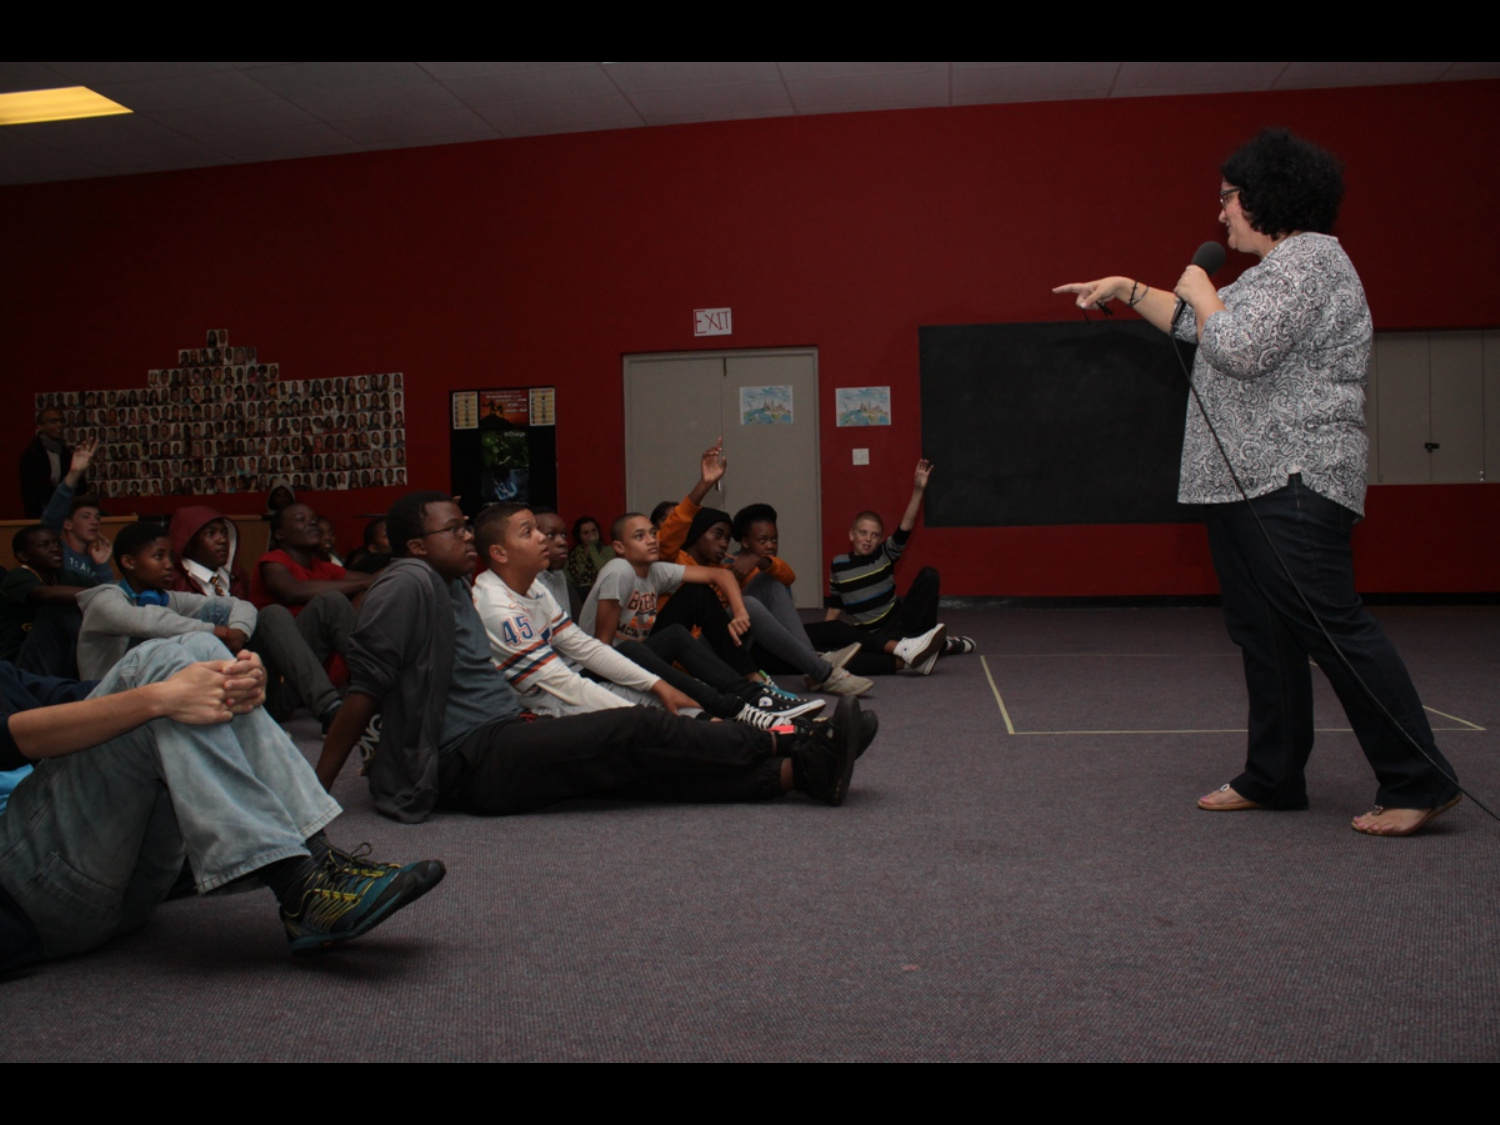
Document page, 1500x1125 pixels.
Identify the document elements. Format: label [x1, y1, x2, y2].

picture [0, 62, 1500, 1063]
